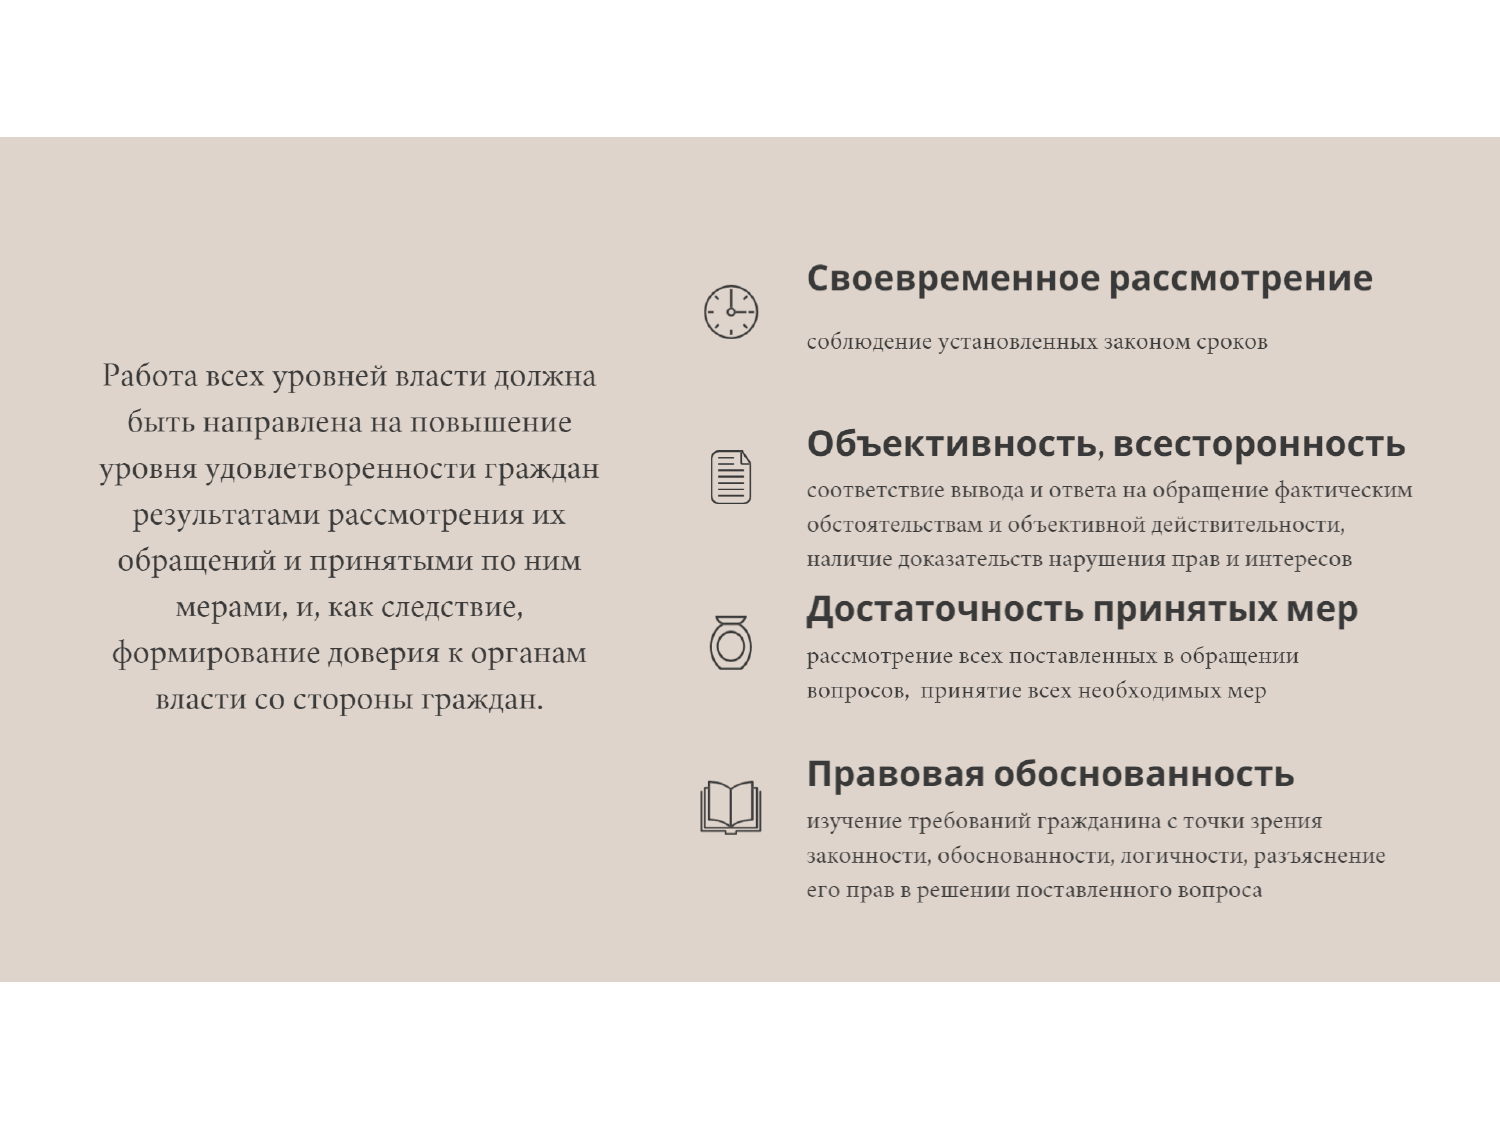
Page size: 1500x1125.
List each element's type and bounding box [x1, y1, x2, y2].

picture [0, 136, 1500, 983]
